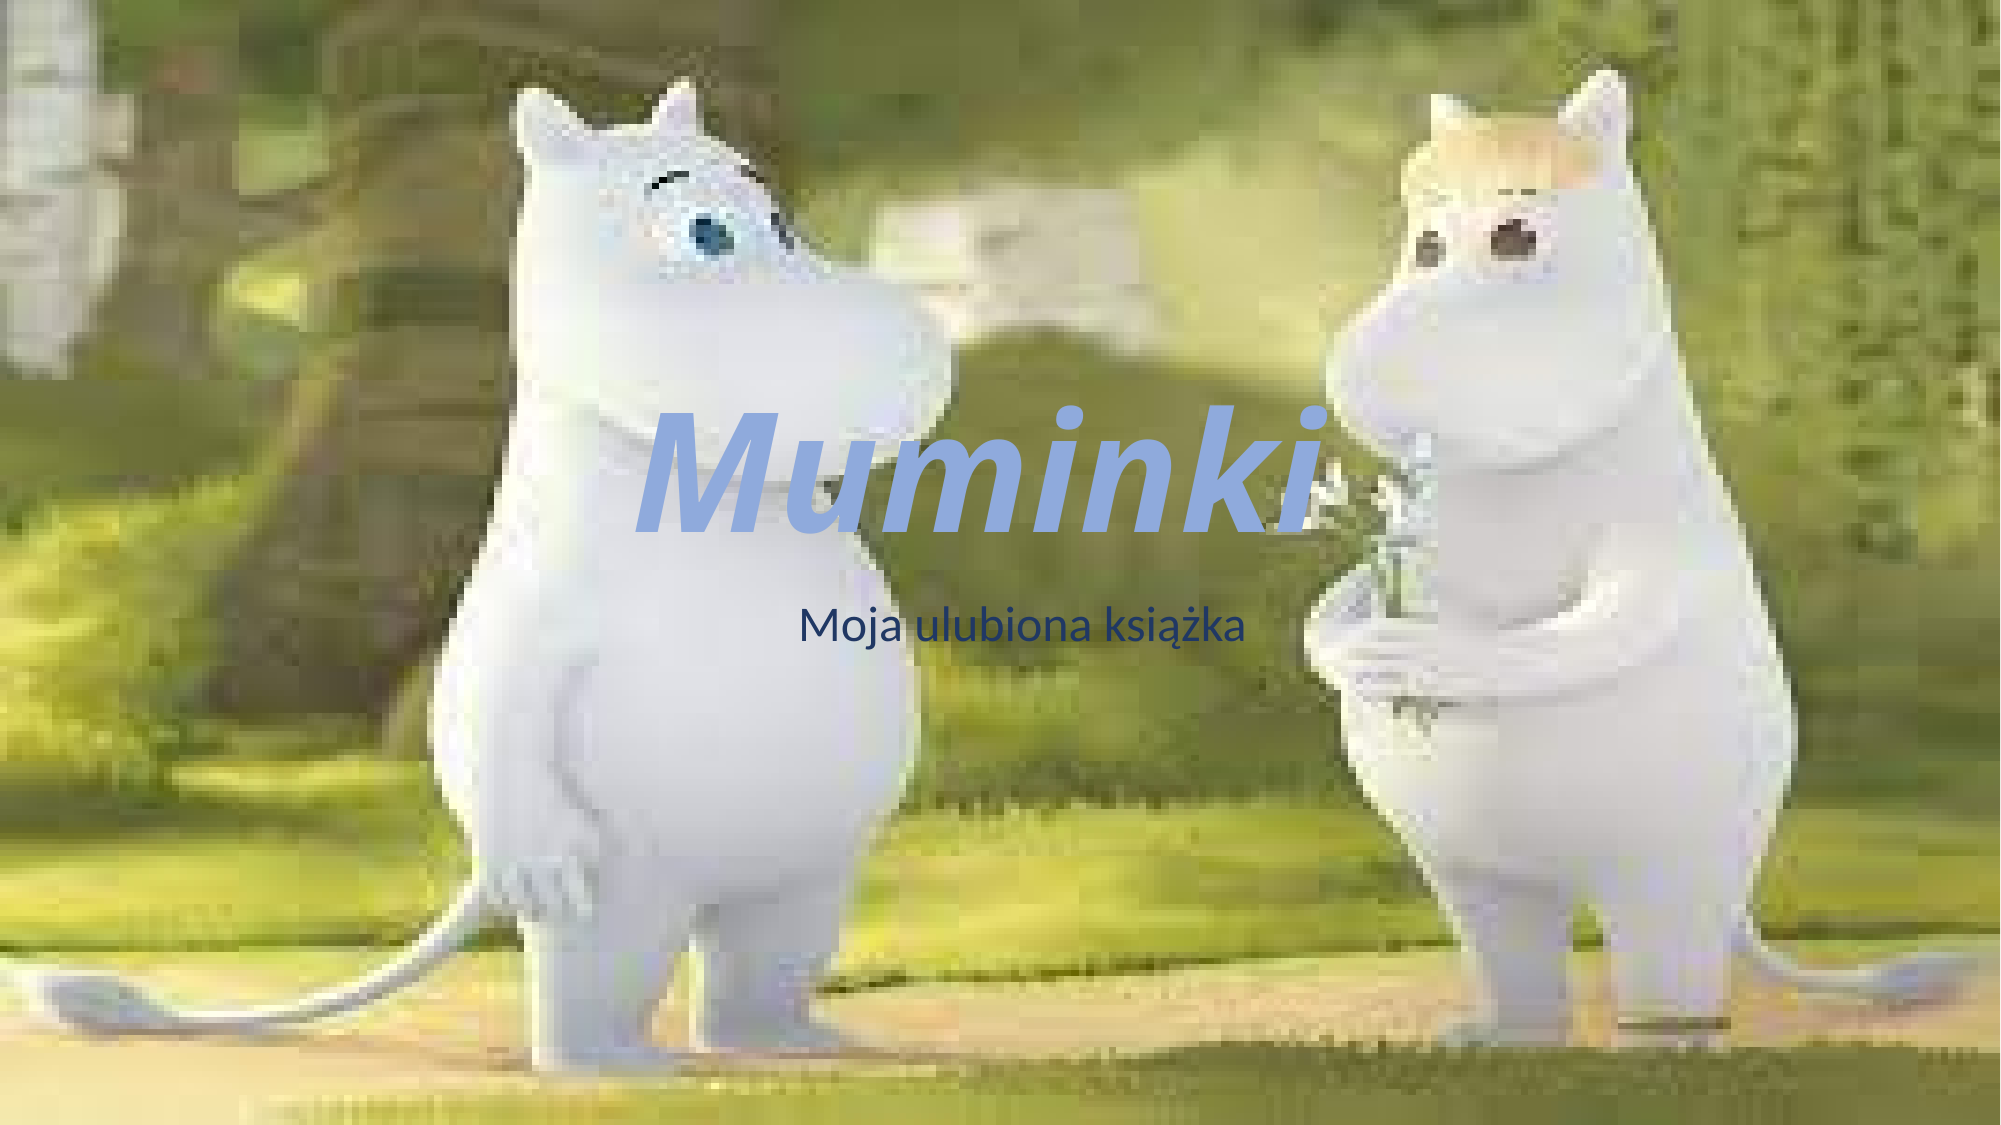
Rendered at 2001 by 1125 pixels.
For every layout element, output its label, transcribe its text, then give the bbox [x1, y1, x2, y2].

title Muminki [249, 184, 1750, 576]
subtitle Moja ulubiona książka [249, 590, 1750, 863]
